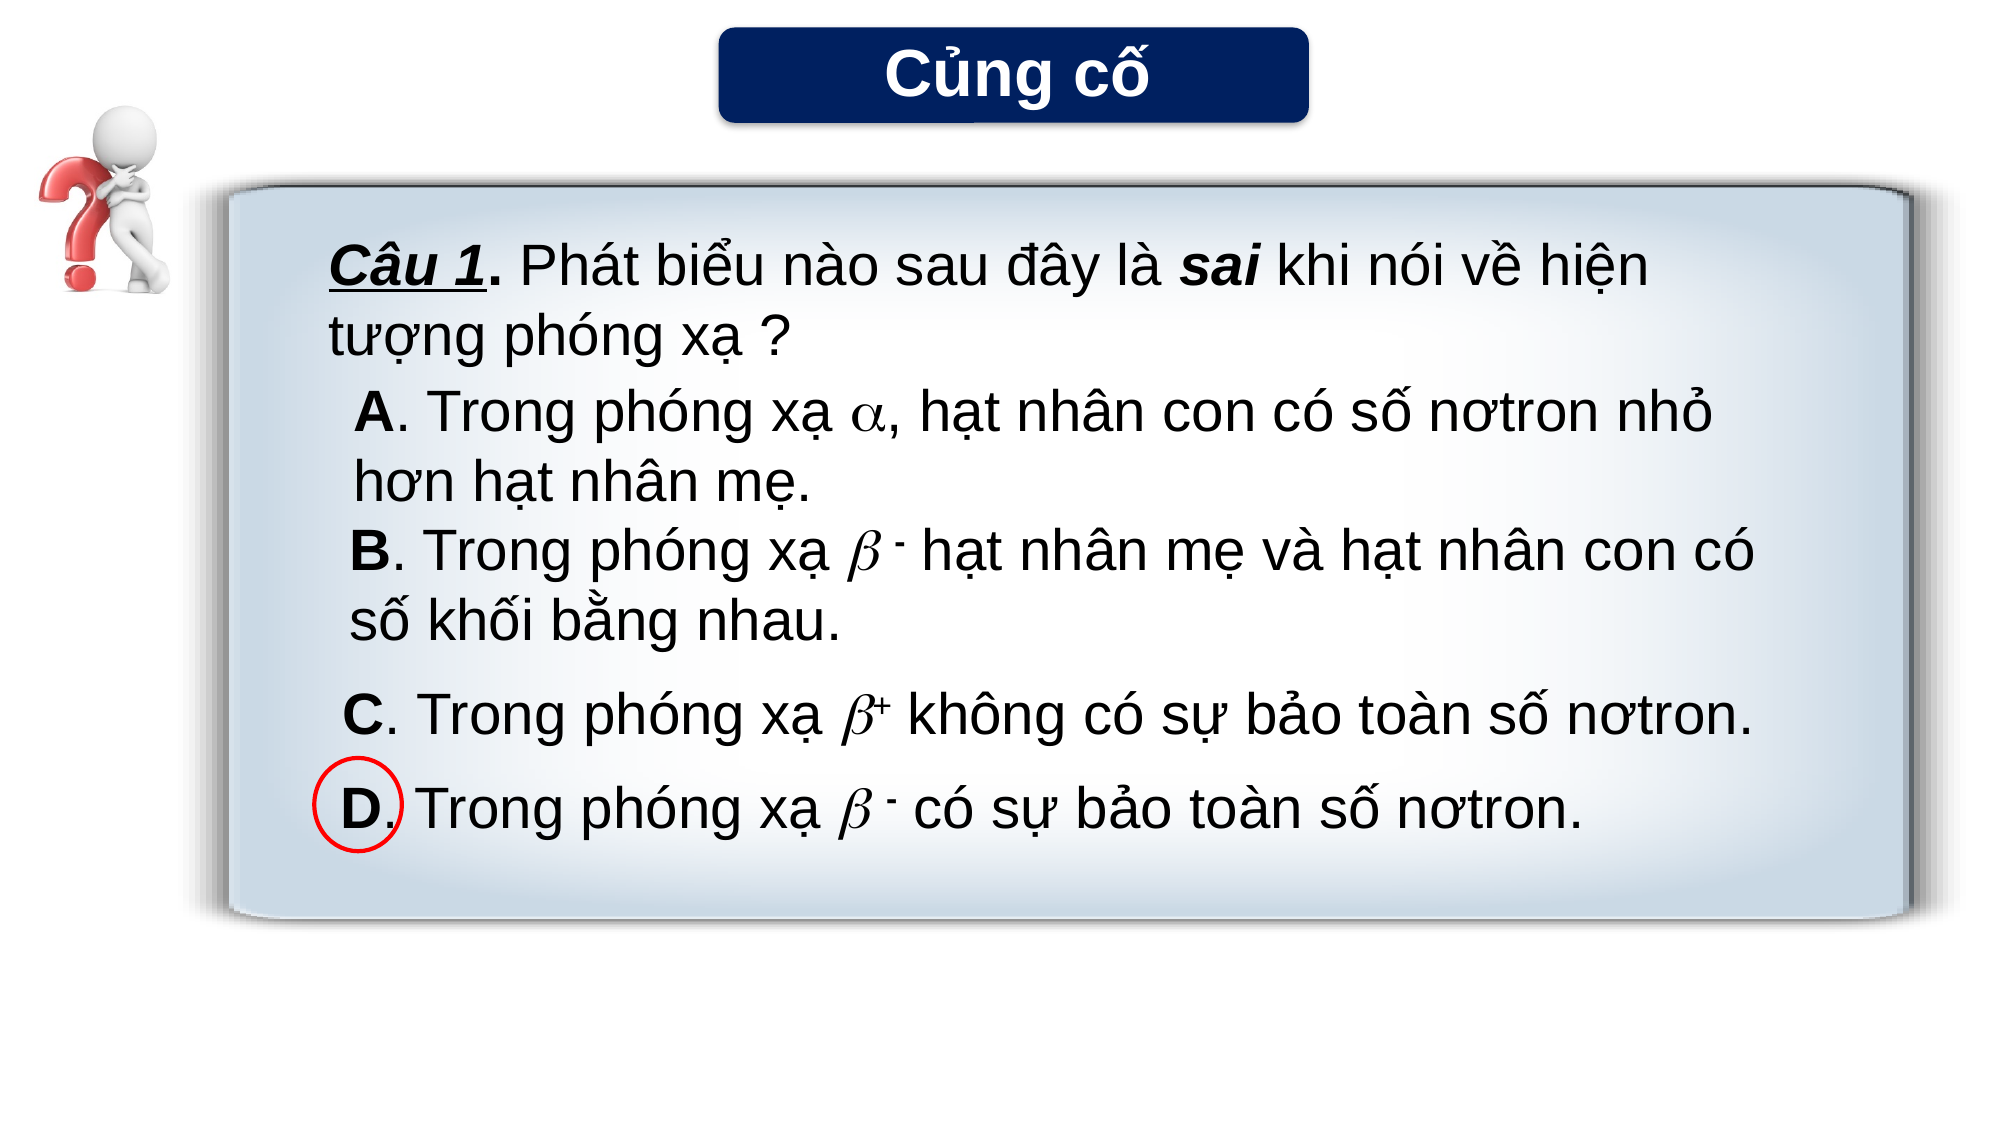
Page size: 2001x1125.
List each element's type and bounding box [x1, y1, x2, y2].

text_box [718, 27, 1310, 123]
text_box [177, 171, 1967, 935]
picture [33, 101, 174, 298]
